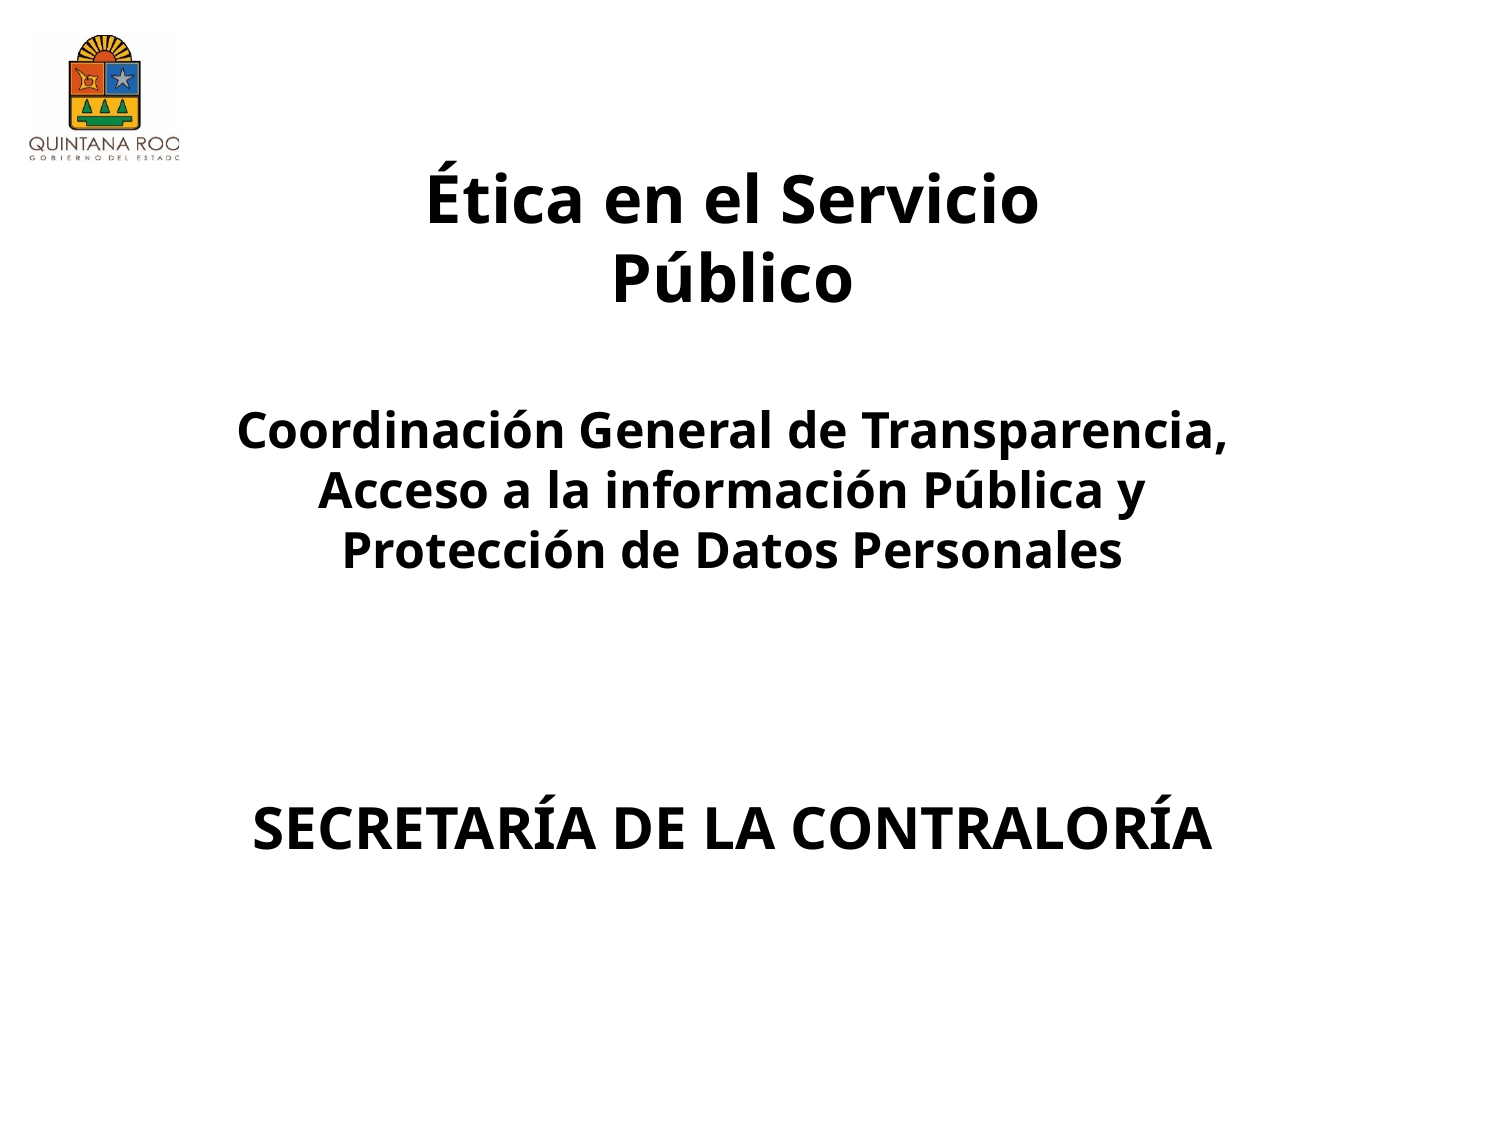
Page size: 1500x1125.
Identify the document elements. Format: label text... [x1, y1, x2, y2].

text_box Coordinación General de Transparencia, Acceso a la información Pública y Protección de Datos Personales [194, 290, 1271, 586]
text_box Ética en el Servicio Público [334, 148, 1132, 324]
picture [29, 34, 180, 161]
text_box SECRETARÍA DE LA CONTRALORÍA [237, 783, 1228, 869]
